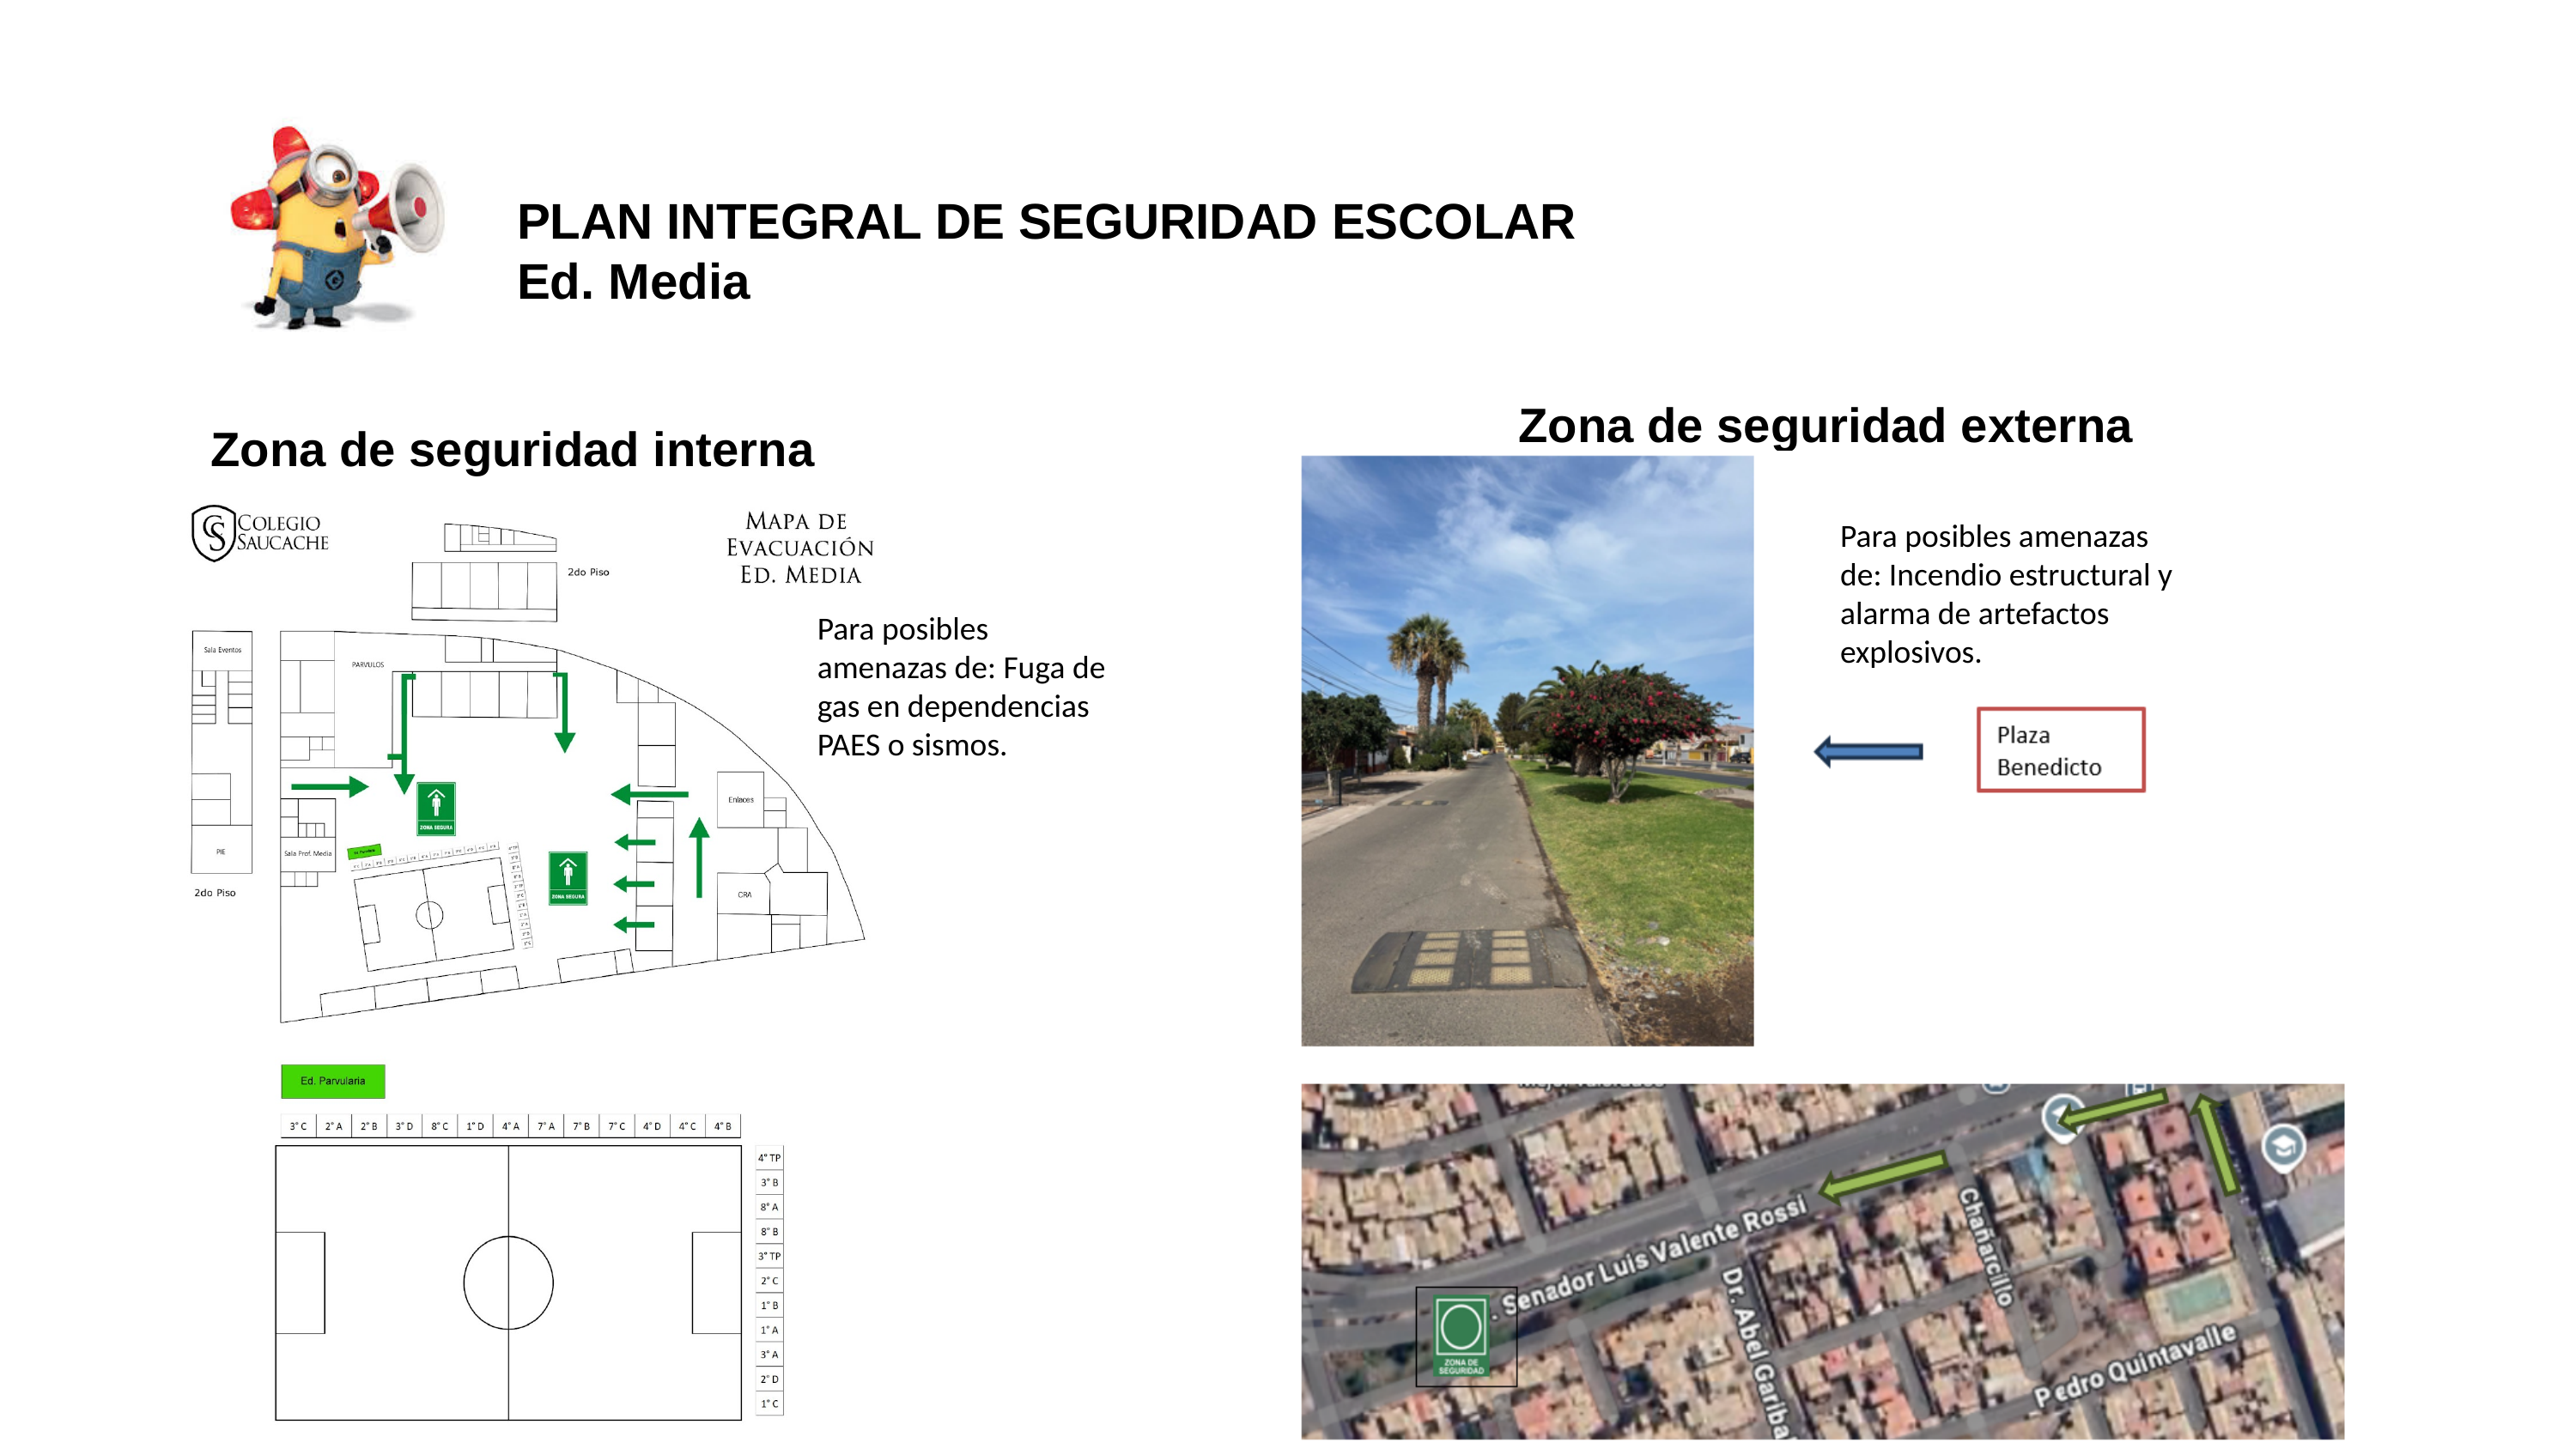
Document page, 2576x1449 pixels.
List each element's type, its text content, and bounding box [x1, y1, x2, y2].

picture [1298, 451, 2350, 1445]
picture [118, 106, 483, 345]
picture [164, 489, 902, 1449]
text_box Zona de seguridad interna [198, 412, 868, 483]
text_box Zona de seguridad externa [1505, 387, 2173, 449]
text_box PLAN INTEGRAL DE SEGURIDAD ESCOLAR Ed. Media [504, 182, 1760, 316]
text_box Para posibles amenazas de: Fuga de gas en dependencias PAES o sismos. [906, 601, 1139, 769]
